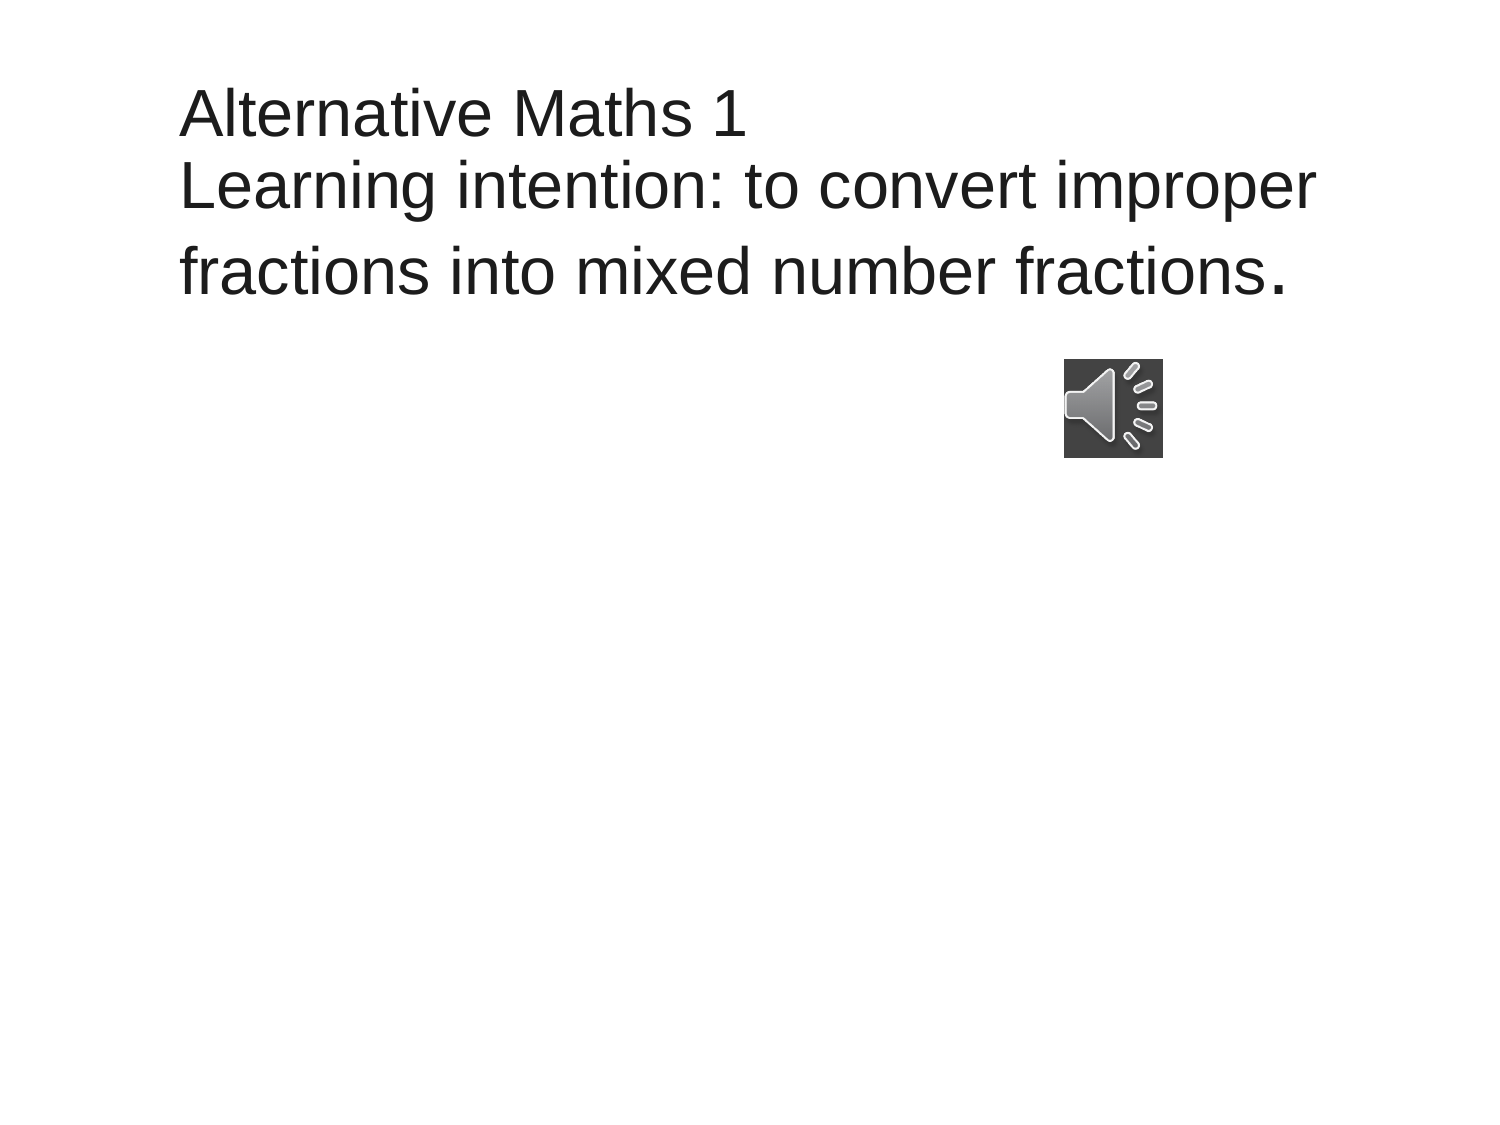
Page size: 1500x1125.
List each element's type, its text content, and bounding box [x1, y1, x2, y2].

picture [1063, 358, 1164, 459]
title Alternative Maths 1 Learning intention: to convert improper fractions into mixed number fractions. [75, 78, 1424, 242]
